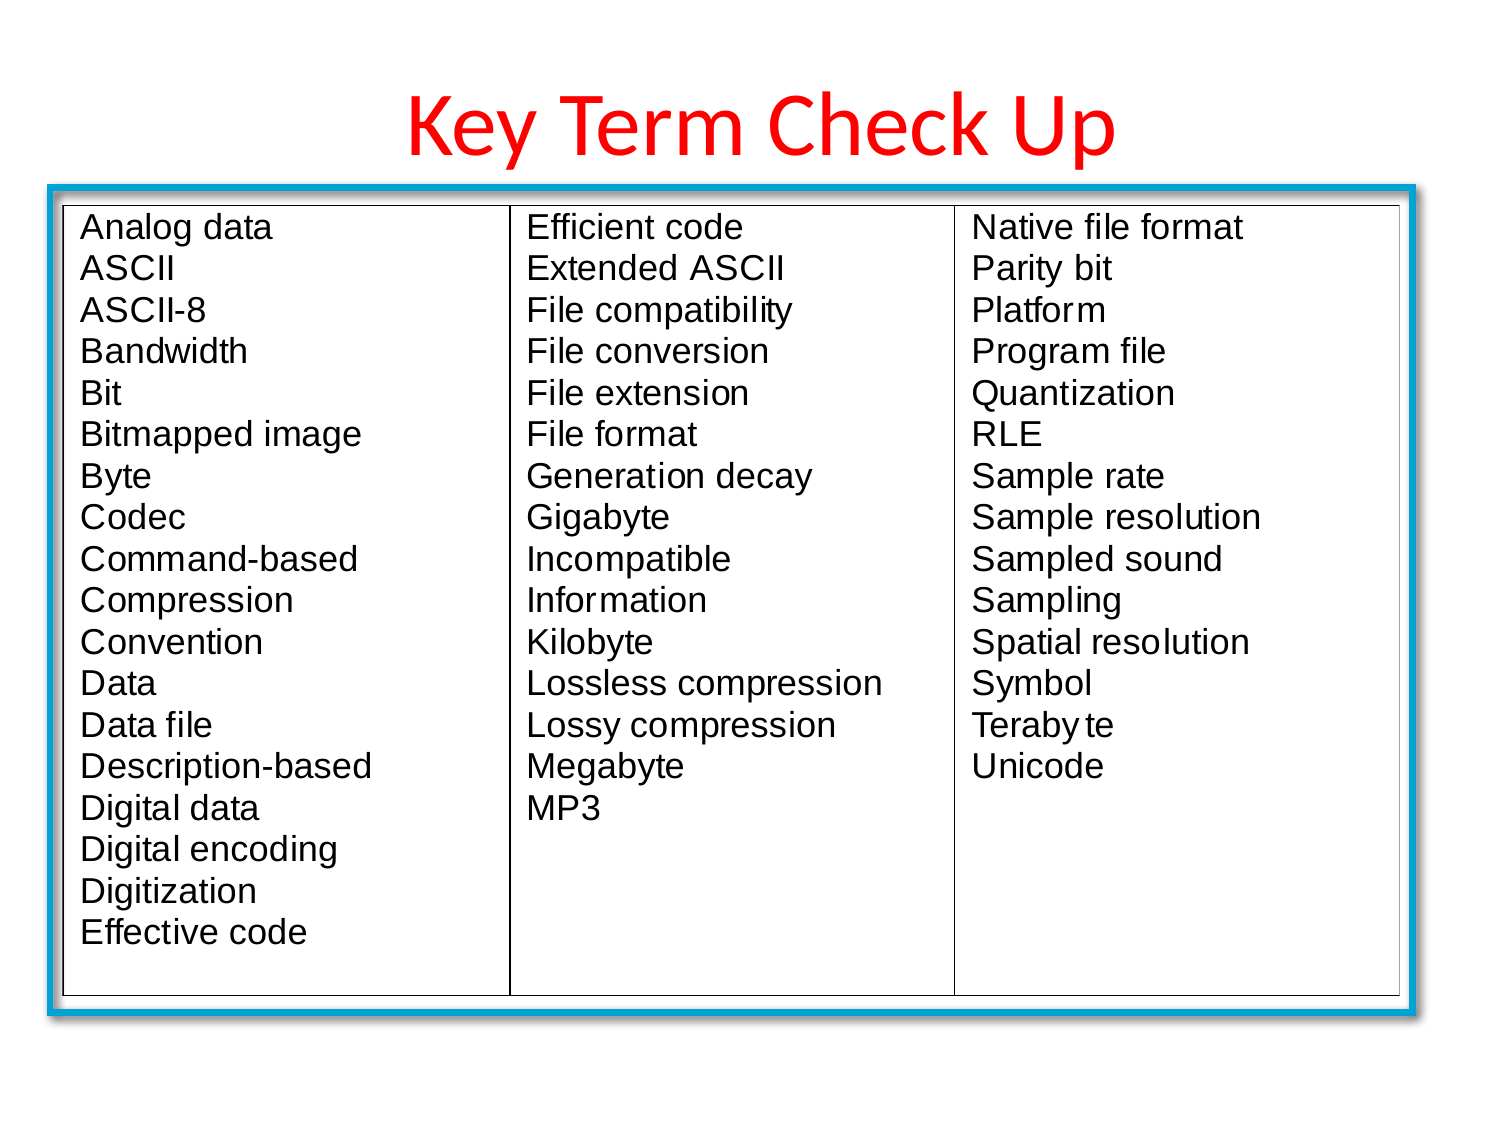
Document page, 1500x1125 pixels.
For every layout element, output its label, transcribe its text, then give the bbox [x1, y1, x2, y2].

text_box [62, 204, 1401, 1038]
text_box [49, 187, 1413, 1013]
title Key Term Check Up [87, 24, 1438, 213]
